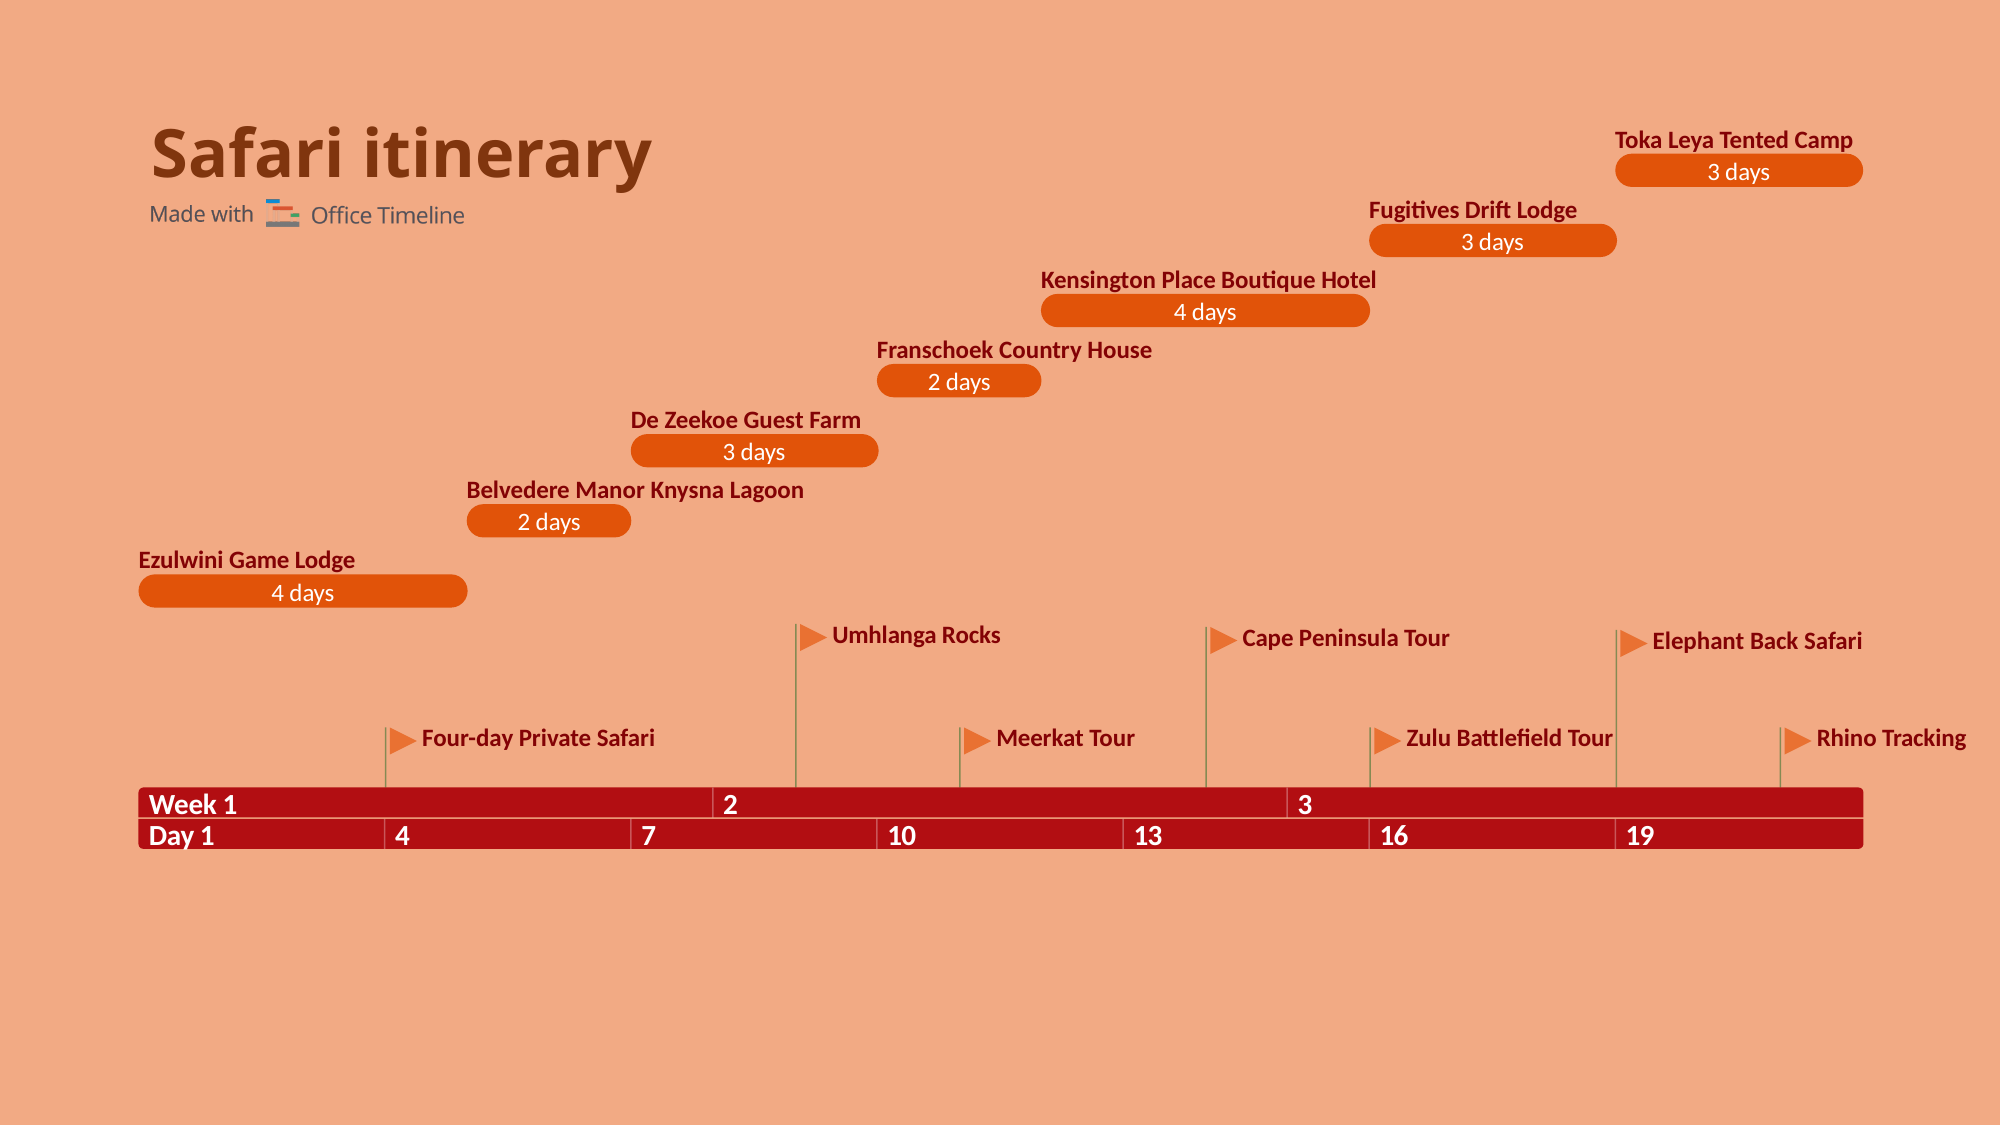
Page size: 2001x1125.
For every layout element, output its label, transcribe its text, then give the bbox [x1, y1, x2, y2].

text_box [1312, 785, 1866, 817]
text_box 13 [1133, 816, 1163, 852]
text_box [465, 504, 633, 540]
text_box [410, 817, 641, 851]
text_box [1783, 724, 1816, 758]
text_box Franschoek Country House [876, 333, 1154, 364]
text_box 2 days [926, 365, 992, 396]
text_box 4 [395, 816, 410, 852]
text_box Meerkat Tour [996, 721, 1139, 752]
text_box [1372, 724, 1405, 758]
text_box Zulu Battlefield Tour [1406, 721, 1615, 752]
text_box Toka Leya Tented Camp [1615, 123, 1857, 154]
text_box Week 1 [148, 784, 241, 821]
picture [136, 193, 464, 240]
text_box Umhlanga Rocks [832, 618, 1004, 649]
text_box [136, 784, 148, 817]
text_box Day 1 [148, 816, 217, 852]
text_box Belvedere Manor Knysna Lagoon [466, 473, 807, 504]
text_box Ezulwini Game Lodge [138, 543, 360, 575]
text_box 3 days [1460, 225, 1525, 256]
text_box [1655, 817, 1866, 851]
text_box [241, 785, 723, 817]
text_box [962, 724, 995, 758]
text_box 2 [723, 784, 738, 821]
text_box [1163, 817, 1379, 851]
text_box [1208, 624, 1241, 657]
text_box [136, 817, 148, 851]
text_box 3 days [1706, 155, 1771, 186]
text_box [629, 432, 881, 469]
text_box [798, 621, 831, 654]
text_box Four-day Private Safari [422, 721, 658, 752]
text_box Rhino Tracking [1816, 721, 1969, 752]
text_box Fugitives Drift Lodge [1369, 193, 1582, 224]
text_box [1409, 817, 1625, 851]
text_box Elephant Back Safari [1652, 624, 1866, 655]
text_box Kensington Place Boutique Hotel [1040, 263, 1381, 294]
text_box [1613, 154, 1865, 189]
text_box [656, 817, 887, 851]
text_box 3 [1297, 784, 1312, 821]
text_box 3 days [721, 435, 787, 466]
text_box De Zeekoe Guest Farm [630, 403, 865, 434]
text_box [1039, 294, 1372, 329]
text_box 16 [1379, 816, 1409, 852]
text_box [388, 724, 421, 758]
text_box [1618, 627, 1652, 660]
text_box Cape Peninsula Tour [1242, 621, 1453, 652]
text_box 7 [641, 816, 656, 852]
text_box [738, 785, 1297, 817]
text_box 19 [1625, 816, 1655, 852]
text_box [217, 817, 395, 851]
text_box Safari itinerary [136, 103, 697, 199]
text_box [1367, 222, 1619, 259]
text_box 4 days [1173, 295, 1238, 326]
text_box [917, 817, 1133, 851]
text_box 4 days [270, 575, 336, 606]
text_box 2 days [516, 505, 582, 536]
text_box [136, 572, 470, 610]
text_box 10 [887, 816, 917, 852]
text_box [875, 364, 1044, 399]
